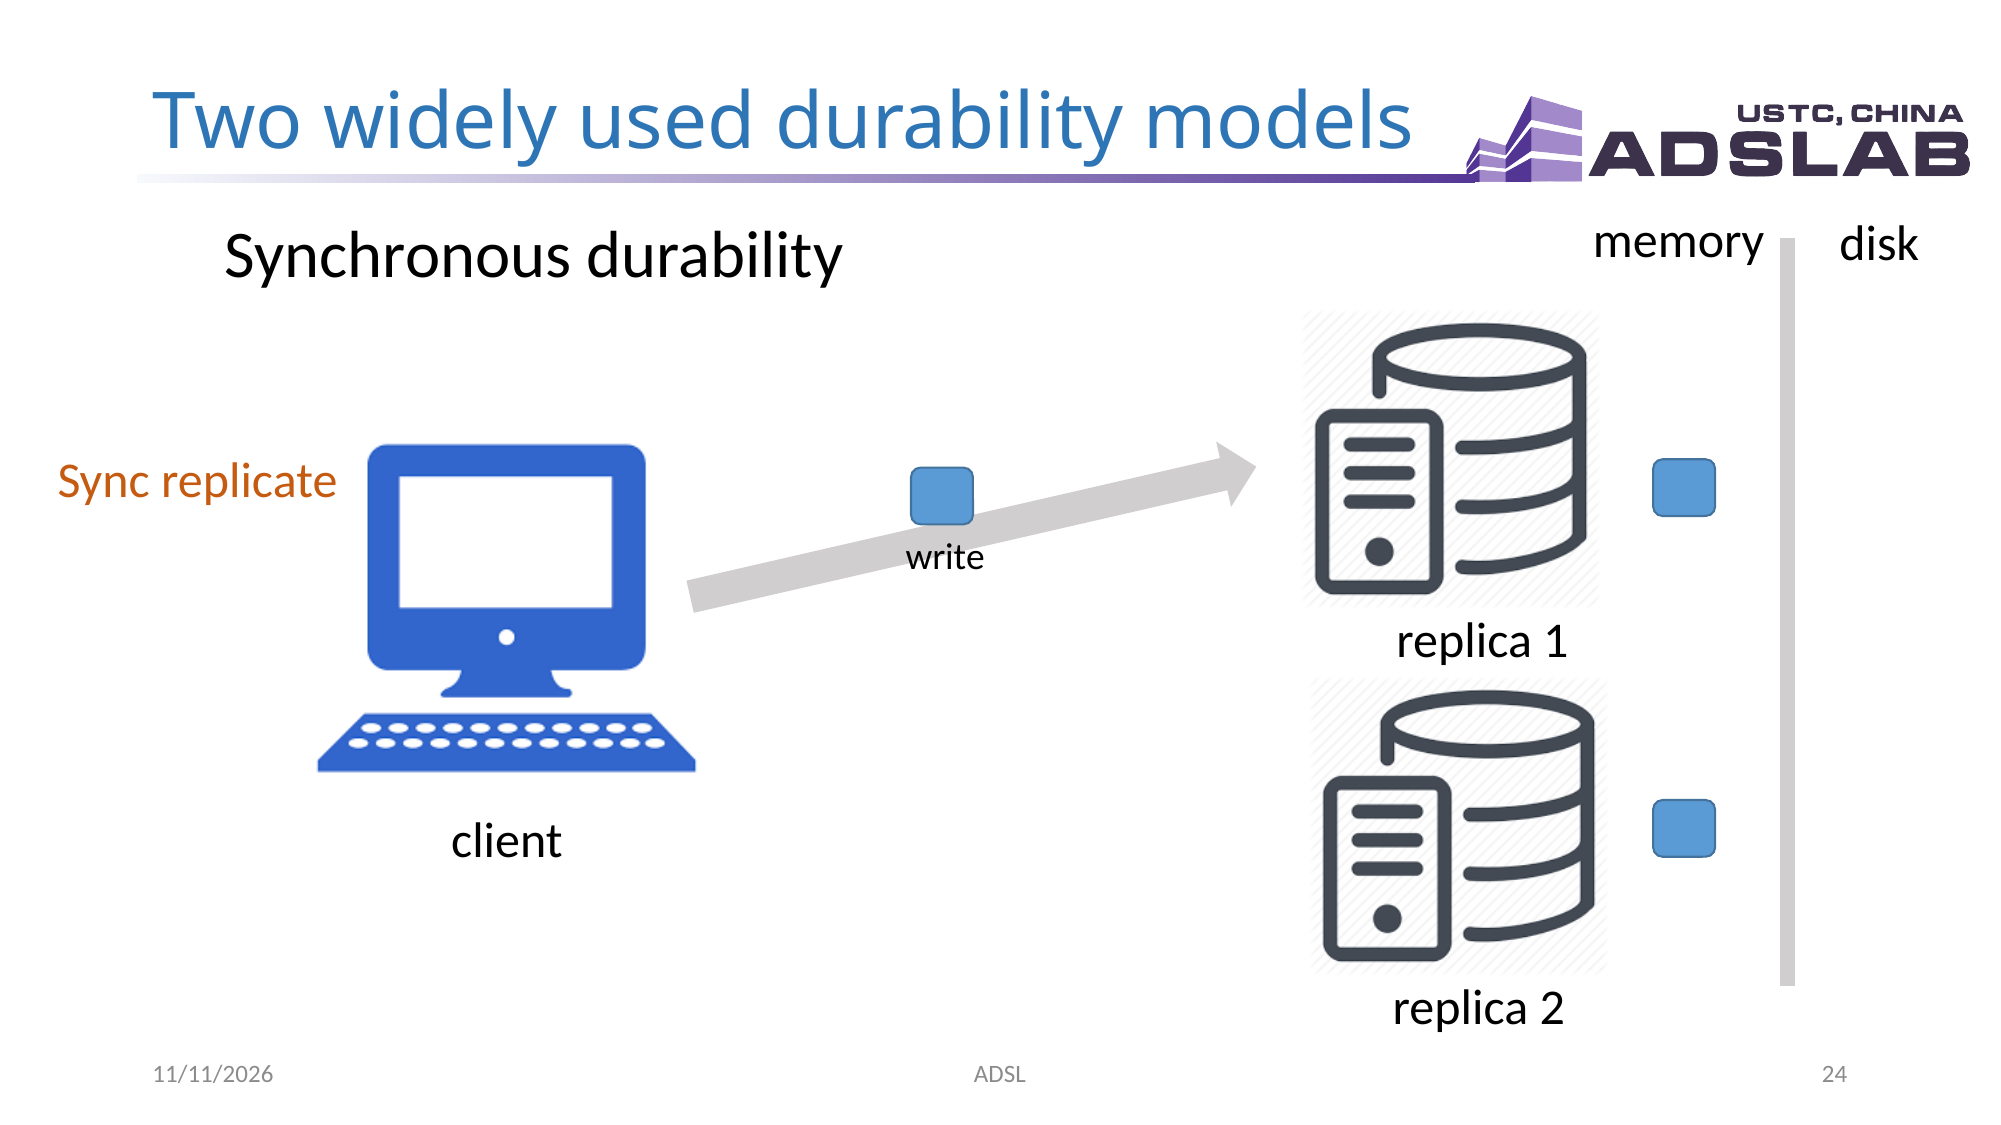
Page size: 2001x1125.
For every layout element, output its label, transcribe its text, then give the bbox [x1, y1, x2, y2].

text_box replica 2 [1377, 976, 1580, 1042]
text_box client [436, 800, 578, 875]
text_box disk [1824, 202, 1935, 278]
title Two widely used durability models [137, 70, 1459, 175]
text_box memory [1578, 199, 1780, 275]
picture [1301, 309, 1601, 609]
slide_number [137, 1042, 588, 1103]
text_box [970, 441, 1257, 543]
text_box Synchronous durability [209, 203, 859, 298]
text_box Sync replicate [42, 440, 315, 515]
picture [1459, 93, 1976, 183]
text_box write [890, 524, 1000, 584]
picture [1309, 676, 1609, 976]
text_box [1780, 238, 1795, 986]
text_box [909, 466, 975, 524]
text_box replica 1 [1381, 609, 1584, 676]
text_box [1652, 458, 1717, 518]
slide_number 24 [1412, 1042, 1863, 1103]
text_box [699, 533, 890, 612]
footer ADSL [662, 1042, 1338, 1103]
text_box [1652, 798, 1717, 858]
picture [315, 417, 699, 800]
